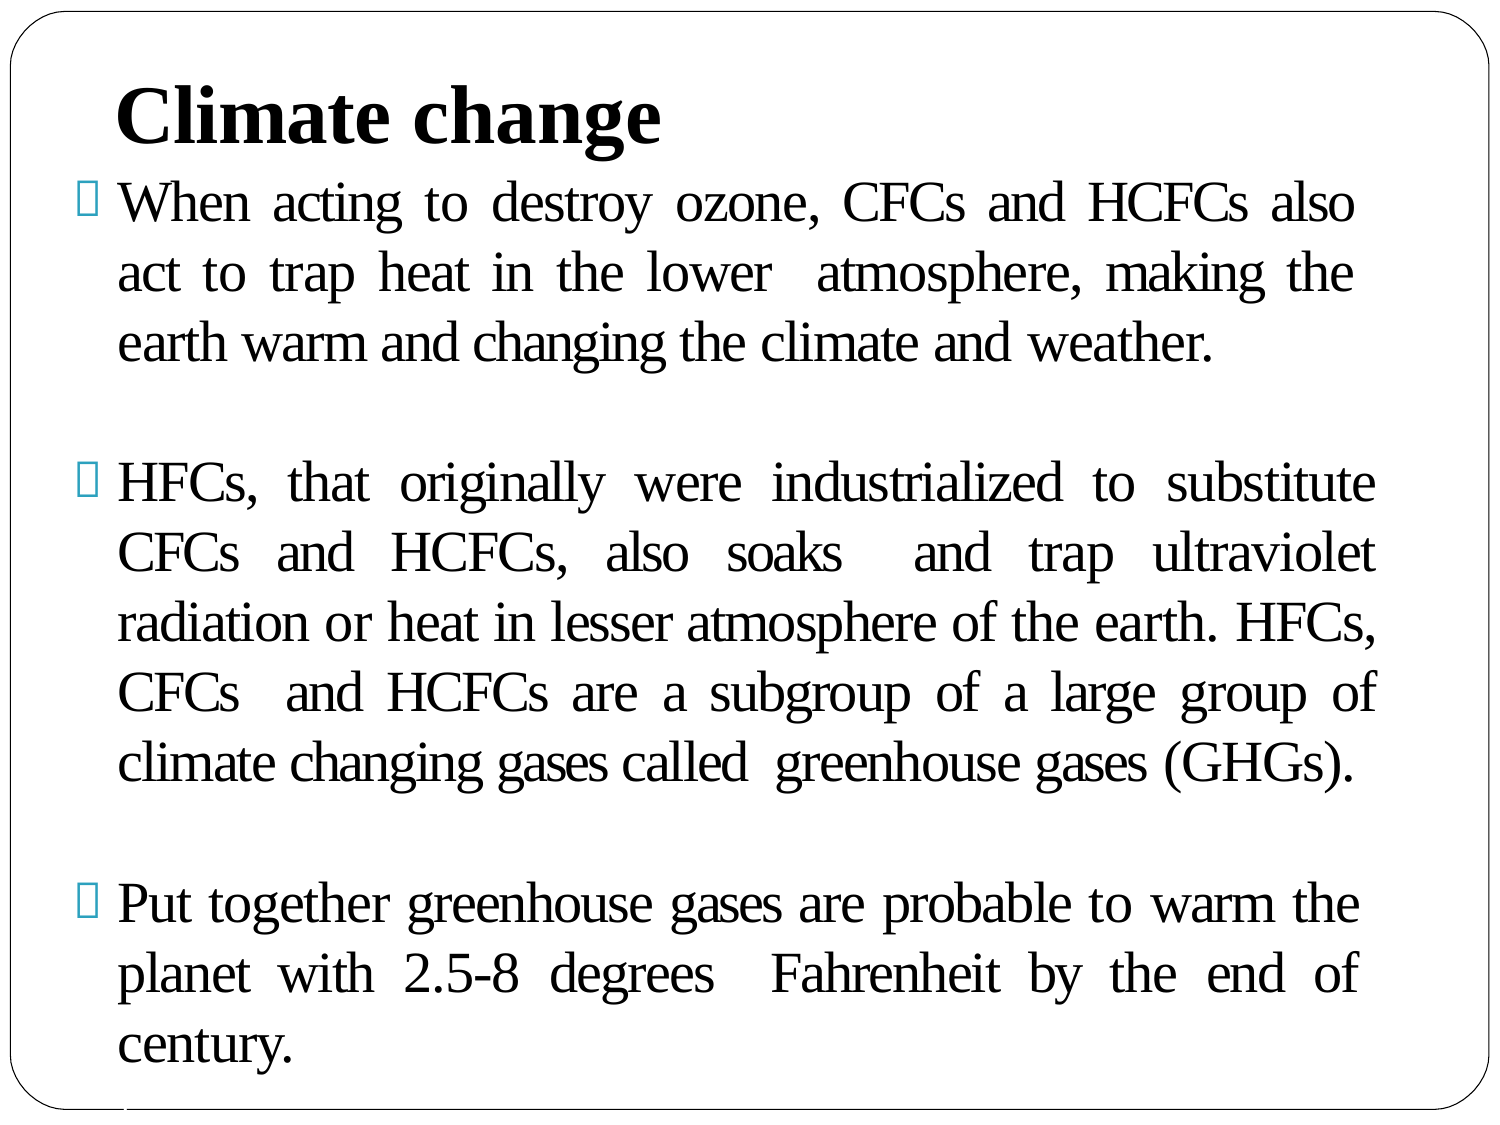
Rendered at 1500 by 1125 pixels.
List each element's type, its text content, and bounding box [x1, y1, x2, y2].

text_box When acting to destroy ozone, CFCs and HCFCs also act to trap heat in the lower atmosphere, making the earth warm and changing the climate and weather. HFCs, that originally were industrialized to substitute CFCs and HCFCs, also soaks and trap ultraviolet radiation or heat in lesser atmosphere of the earth. HFCs, CFCs and HCFCs are a subgroup of a large group of climate changing gases called greenhouse gases (GHGs). Put together greenhouse gases are probable to warm the planet with 2.5-8 degrees Fahrenheit by the end of century. [62, 160, 1385, 1075]
text_box https:// [80, 1071, 423, 1113]
title Climate change [112, 57, 843, 160]
